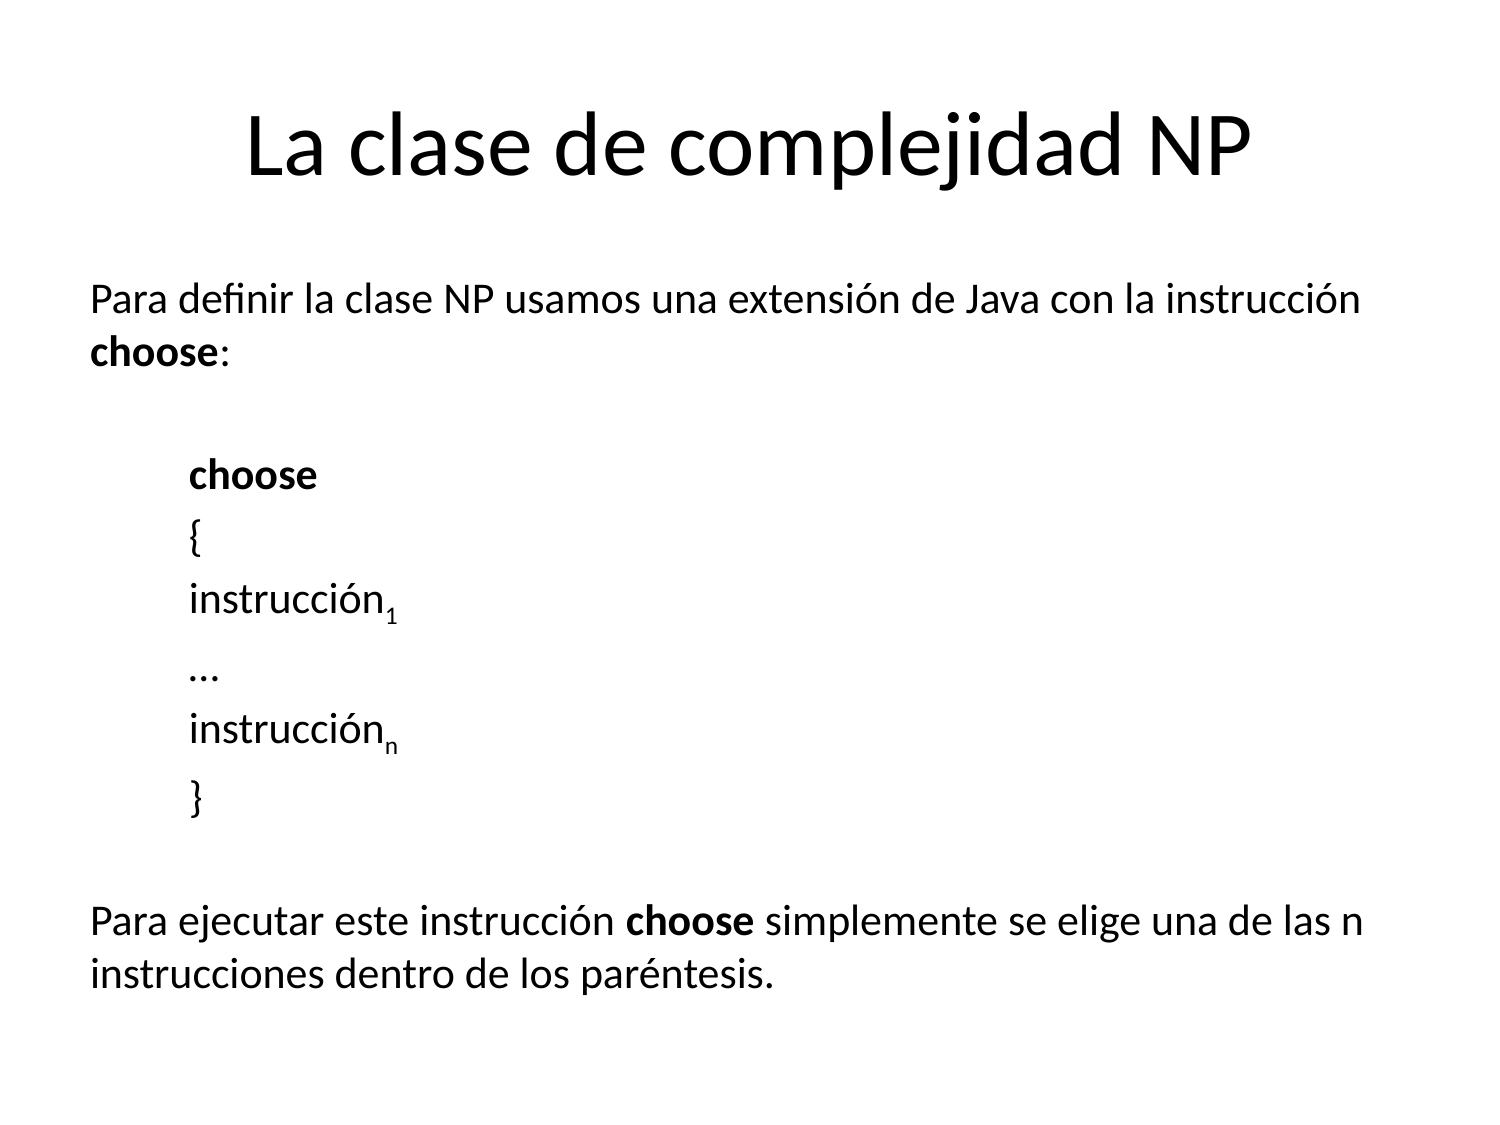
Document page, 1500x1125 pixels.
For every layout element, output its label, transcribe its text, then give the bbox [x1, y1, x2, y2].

title La clase de complejidad NP [75, 45, 1425, 233]
list Para definir la clase NP usamos una extensión de Java con la instrucción choose: choose { instrucción1 … instrucciónn } Para ejecutar este instrucción choose simplemente se elige una de las n instrucciones dentro de los paréntesis. [75, 262, 1425, 1005]
